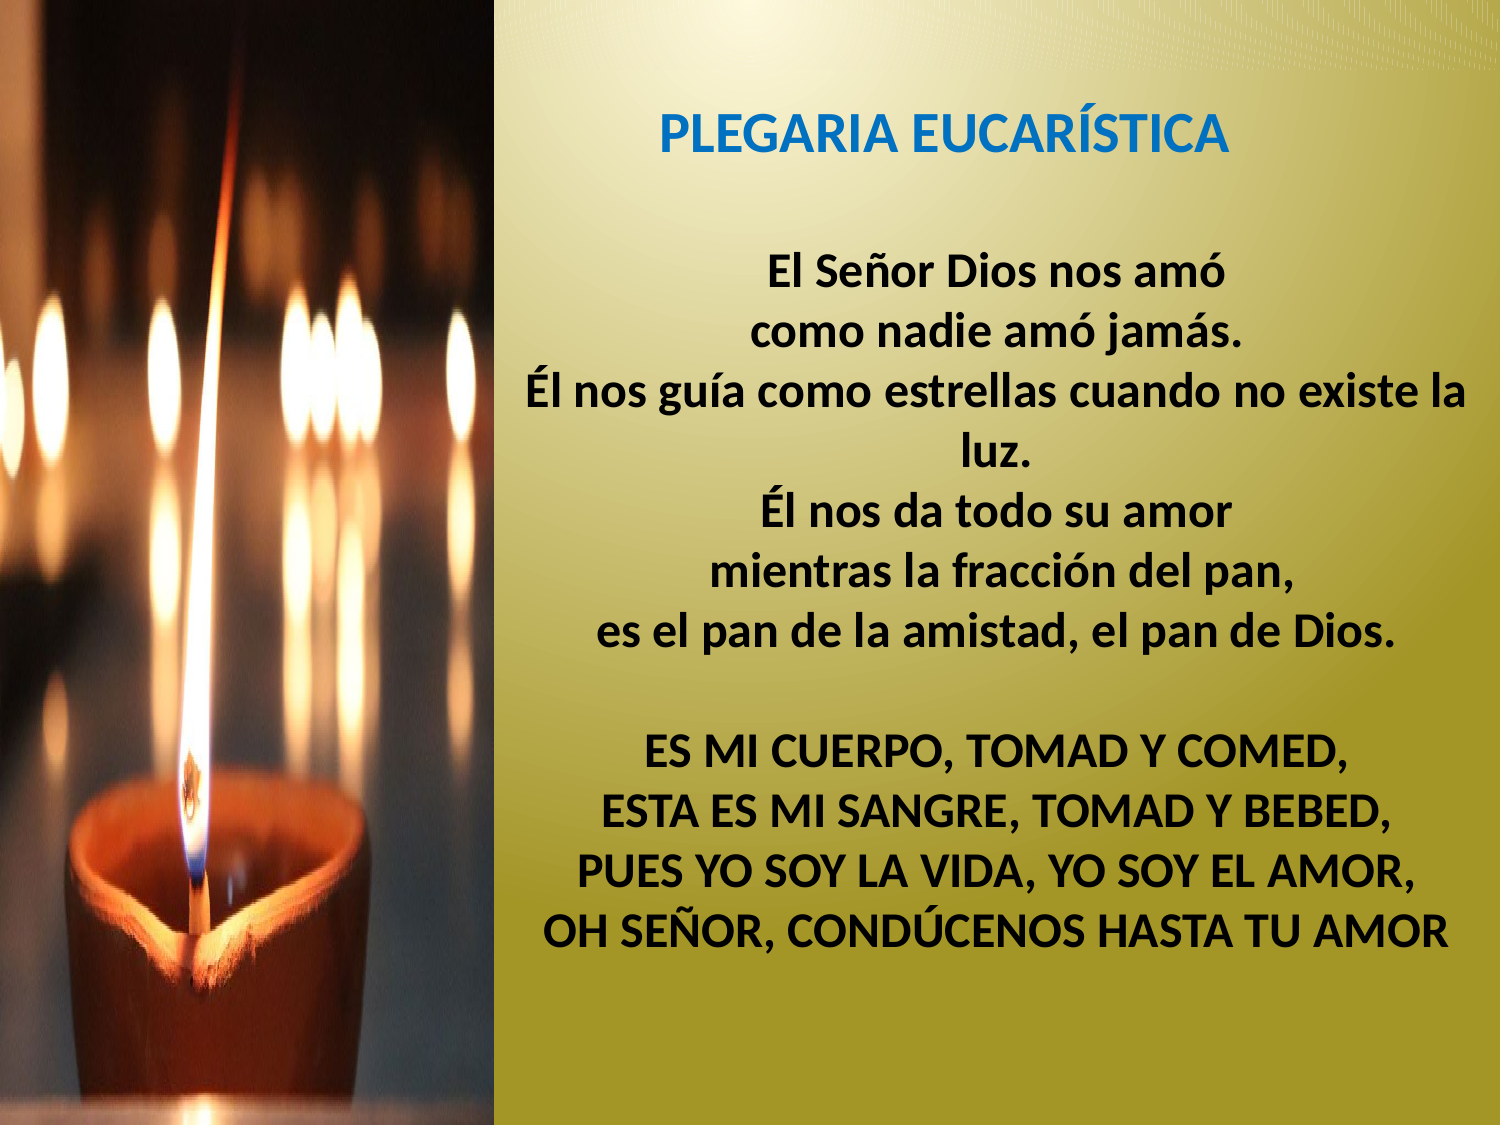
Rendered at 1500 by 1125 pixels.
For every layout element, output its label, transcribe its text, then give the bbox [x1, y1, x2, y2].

text_box PLEGARIA EUCARÍSTICA [645, 86, 1282, 172]
picture [0, 0, 494, 1125]
text_box El Señor Dios nos amó como nadie amó jamás. Él nos guía como estrellas cuando no existe la luz. Él nos da todo su amor mientras la fracción del pan, es el pan de la amistad, el pan de Dios. ES MI CUERPO, TOMAD Y COMED, ESTA ES MI SANGRE, TOMAD Y BEBED, PUES YO SOY LA VIDA, YO SOY EL AMOR, OH SEÑOR, CONDÚCENOS HASTA TU AMOR [498, 70, 1500, 966]
